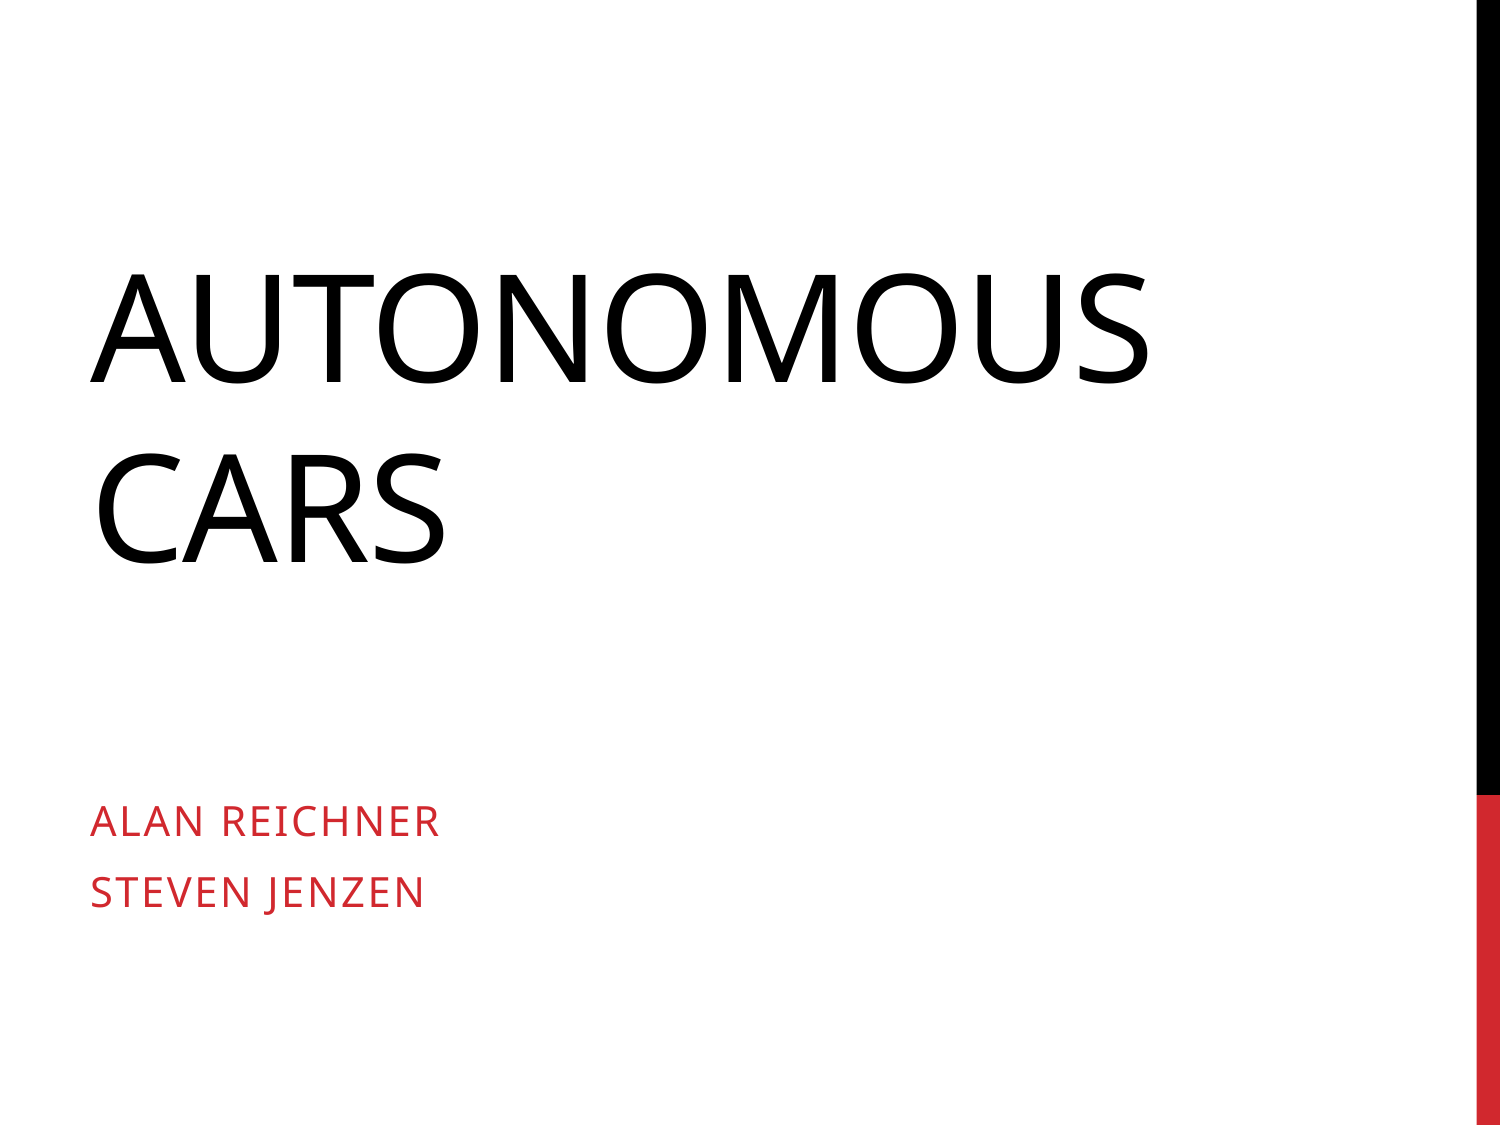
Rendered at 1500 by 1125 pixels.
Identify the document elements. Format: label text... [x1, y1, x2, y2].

subtitle Alan reichner Steven jenzen [75, 787, 1200, 938]
title Autonomous cars [75, 37, 1350, 788]
